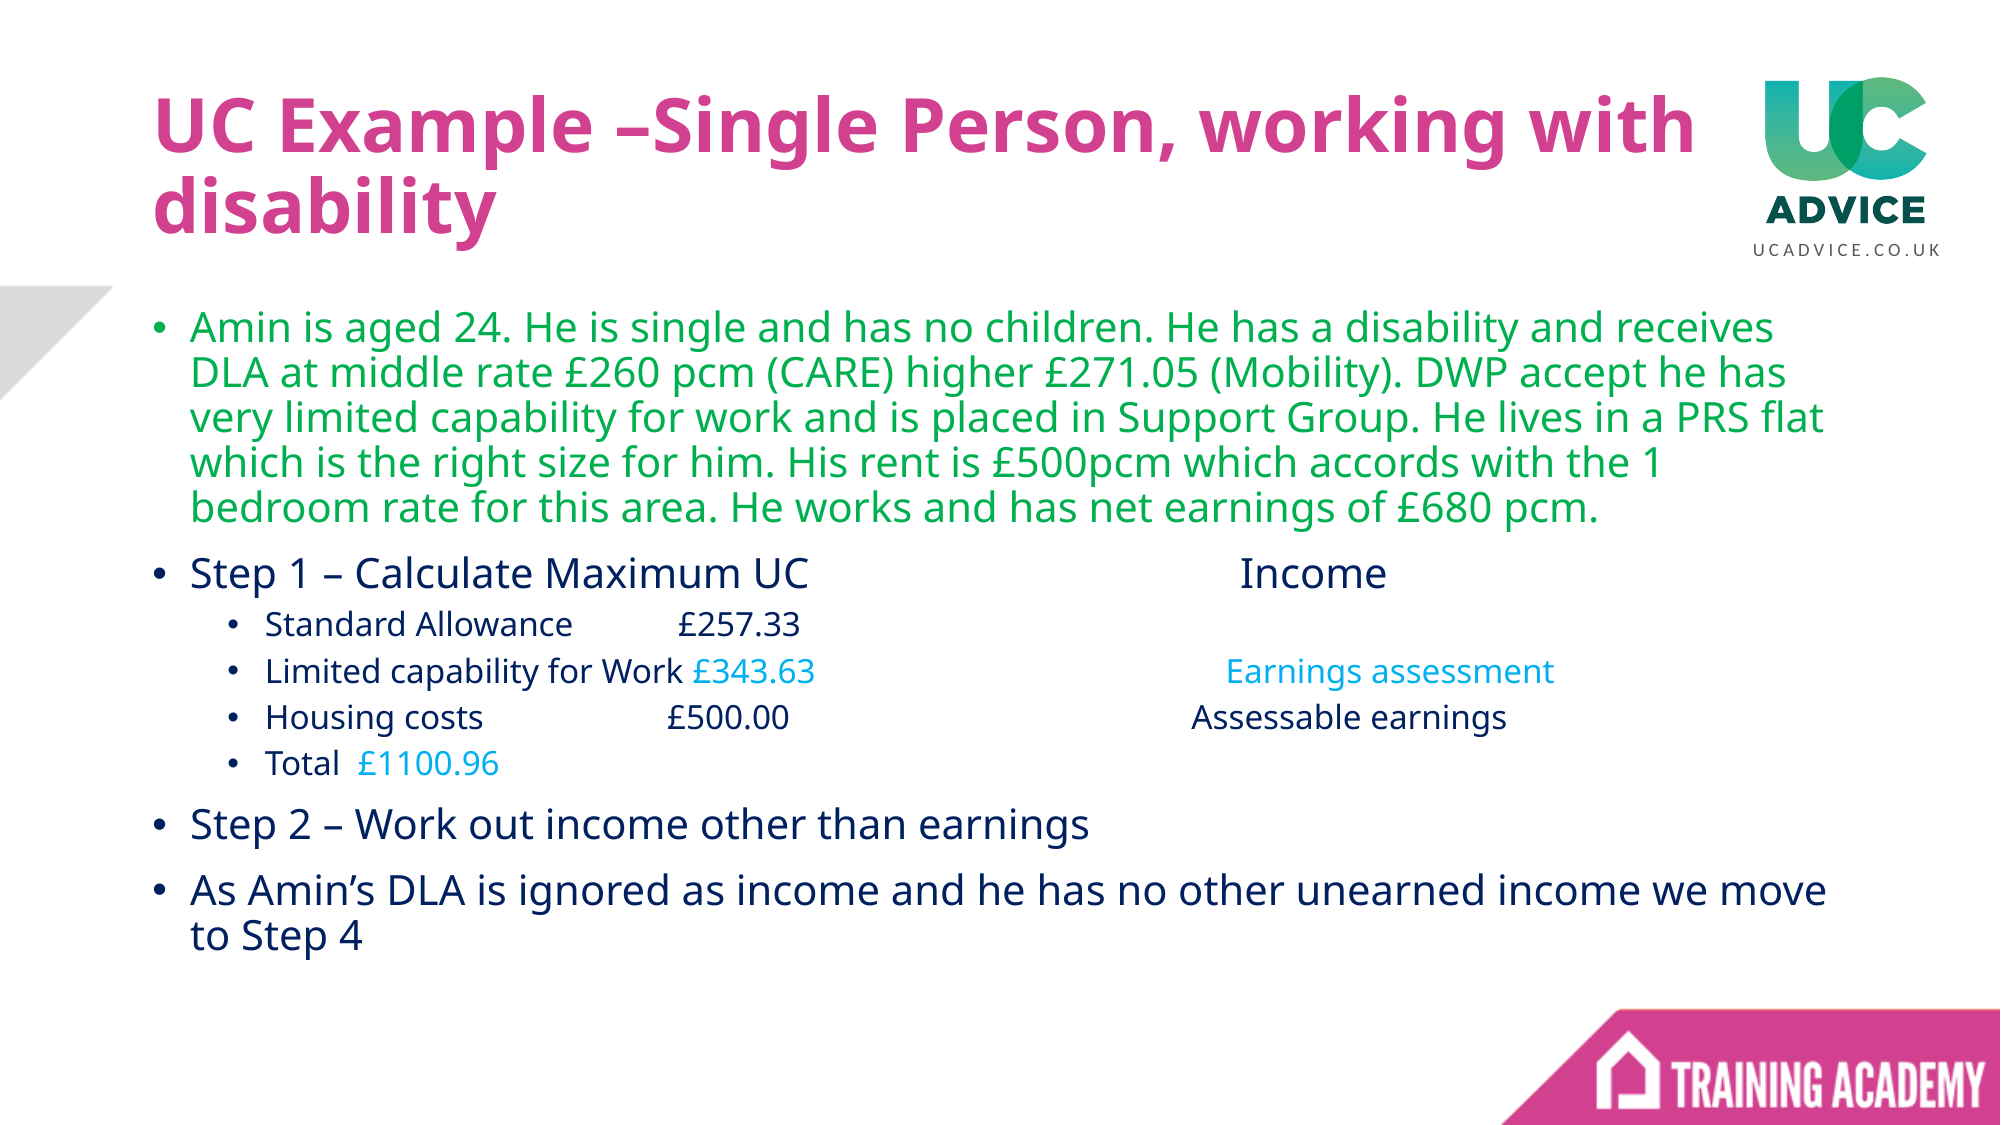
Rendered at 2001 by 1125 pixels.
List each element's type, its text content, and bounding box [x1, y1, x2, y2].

title UC Example –Single Person, working with disability [137, 59, 1863, 278]
list Amin is aged 24. He is single and has no children. He has a disability and receives DLA at middle rate £260 pcm (CARE) higher £271.05 (Mobility). DWP accept he has very limited capability for work and is placed in Support Group. He lives in a PRS flat which is the right size for him. His rent is £500pcm which accords with the 1 bedroom rate for this area. He works and has net earnings of £680 pcm. Step 1 – Calculate Maximum UC Income Standard Allowance £257.33 Limited capability for Work £343.63 Earnings assessment Housing costs £500.00 Assessable earnings Total £1100.96 Step 2 – Work out income other than earnings As Amin’s DLA is ignored as income and he has no other unearned income we move to Step 4 [137, 299, 1863, 1014]
picture [0, 0, 2000, 1125]
